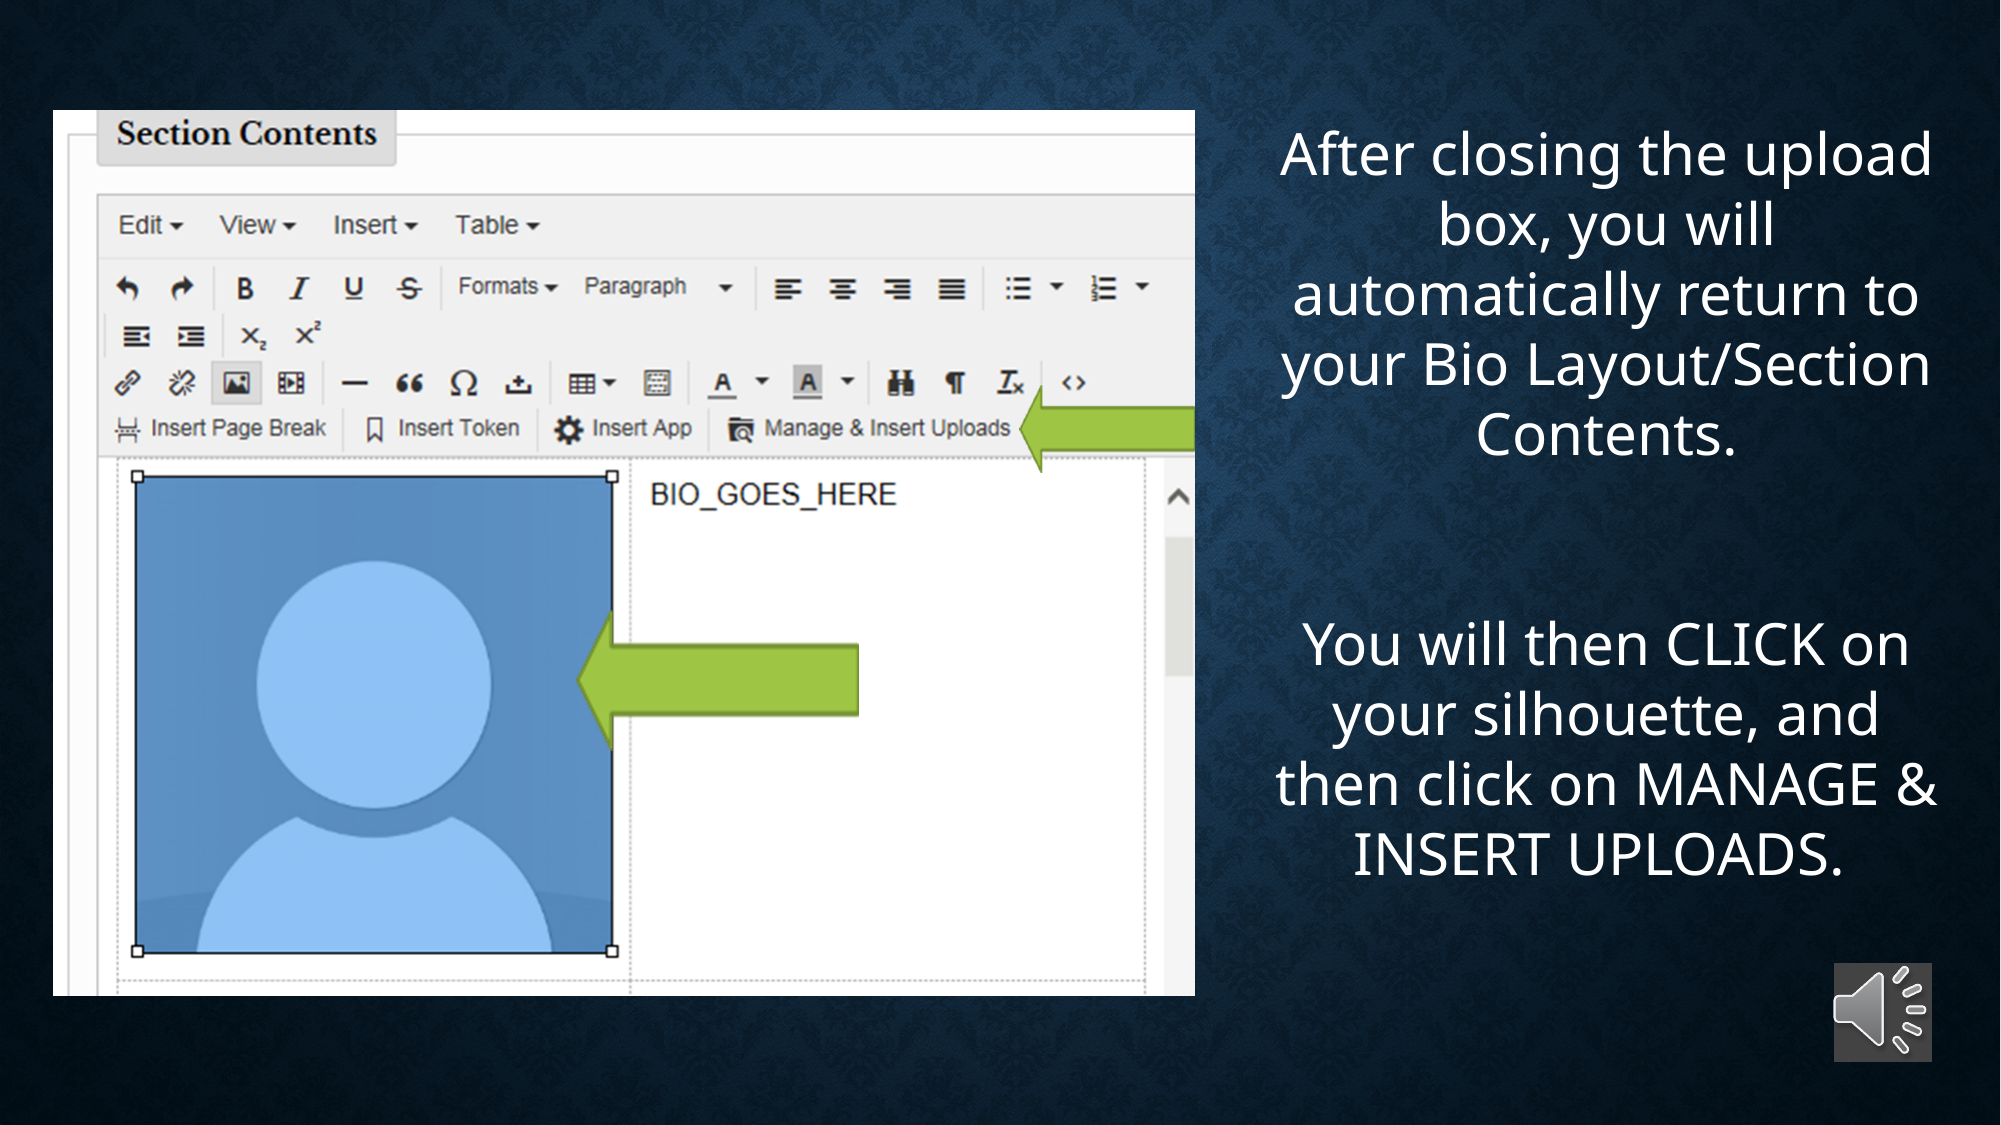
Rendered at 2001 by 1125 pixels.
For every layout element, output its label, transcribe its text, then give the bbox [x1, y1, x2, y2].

text_box After closing the upload box, you will automatically return to your Bio Layout/Section Contents. You will then CLICK on your silhouette, and then click on MANAGE & INSERT UPLOADS. [1254, 110, 1960, 895]
picture [52, 109, 1195, 996]
picture [1832, 961, 1934, 1063]
